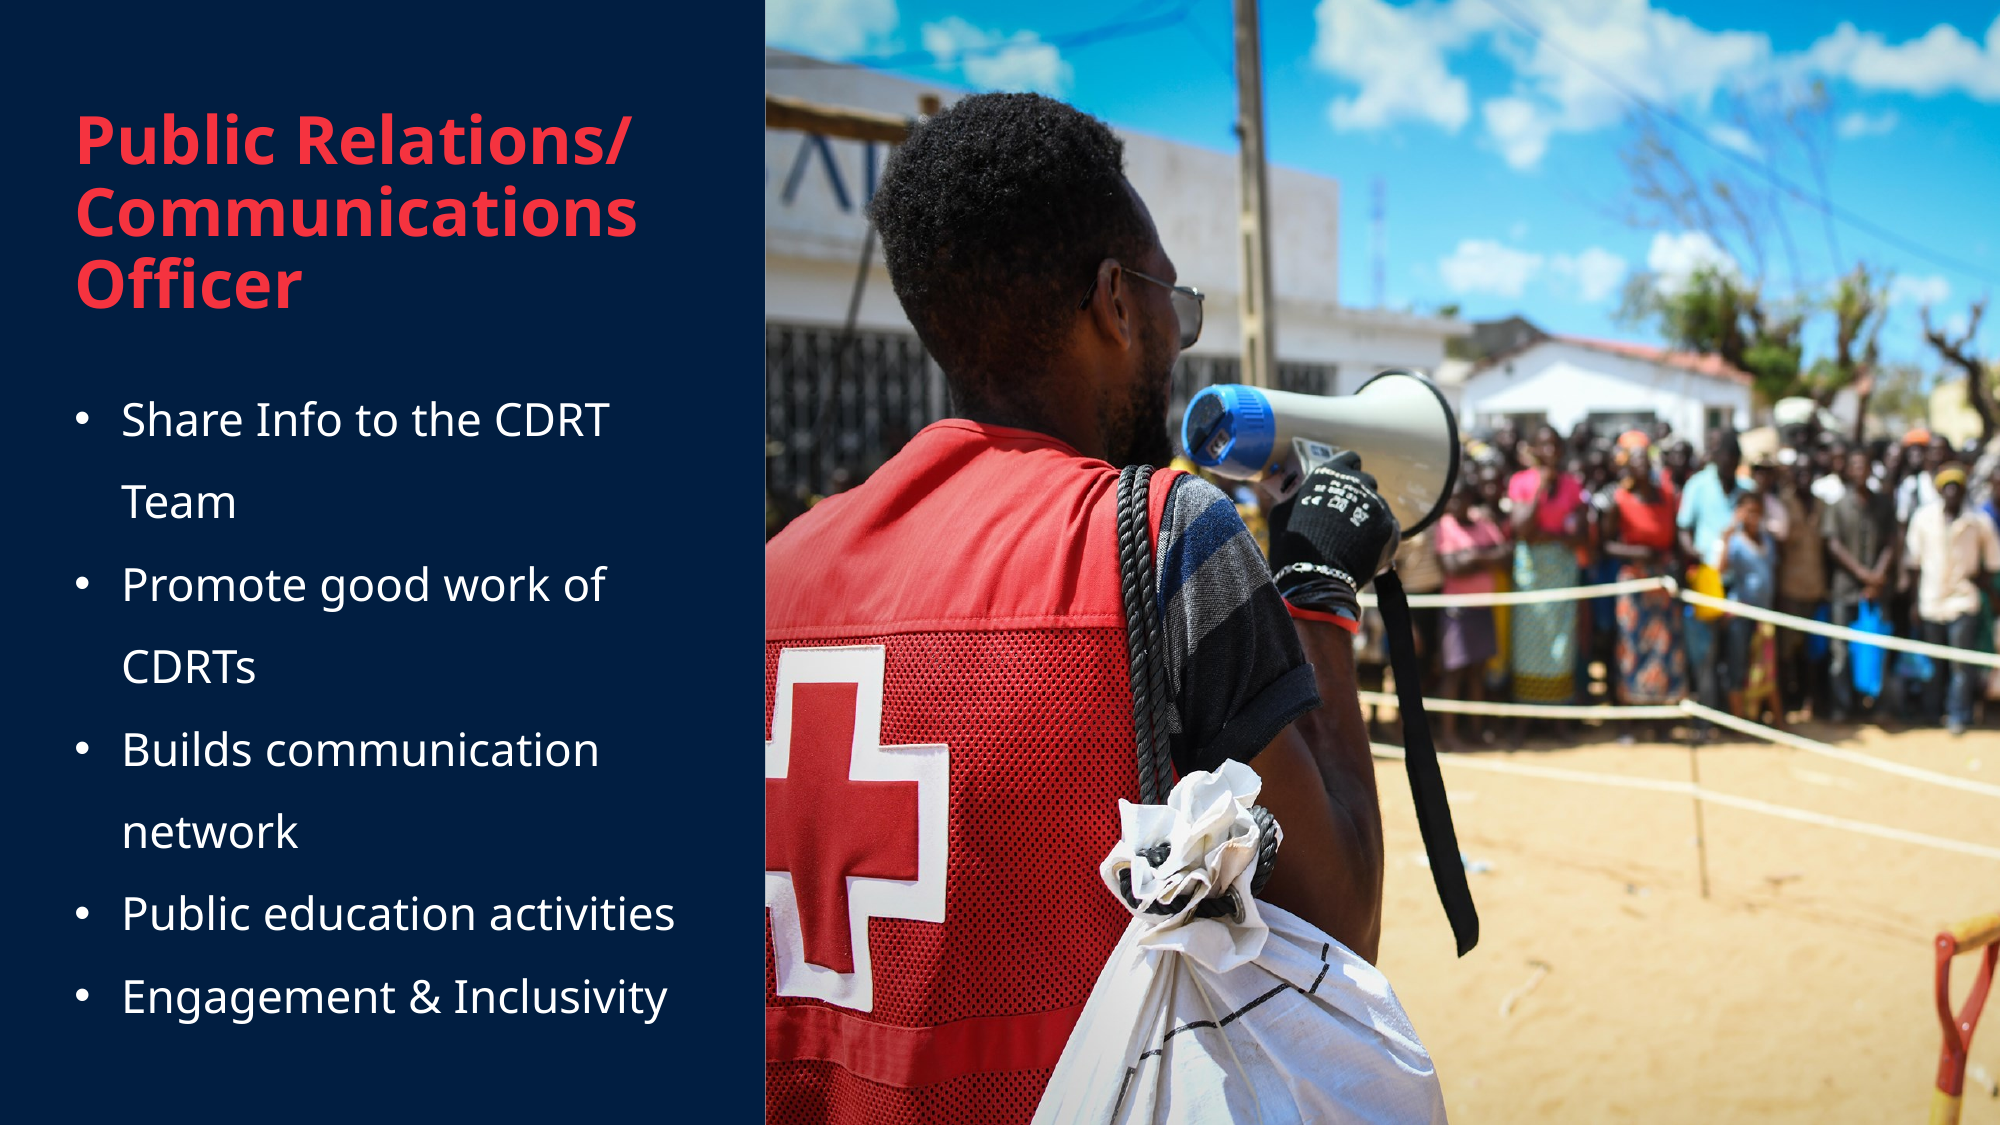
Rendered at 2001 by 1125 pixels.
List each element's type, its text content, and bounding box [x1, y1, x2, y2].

picture [1077, 37, 1087, 41]
text_box Public Relations/ Communications Officer Share Info to the CDRT Team Promote good work of CDRTs Builds communication network Public education activities Engagement & Inclusivity [59, 216, 723, 954]
text_box [0, 0, 763, 1125]
picture [765, 0, 2000, 1125]
